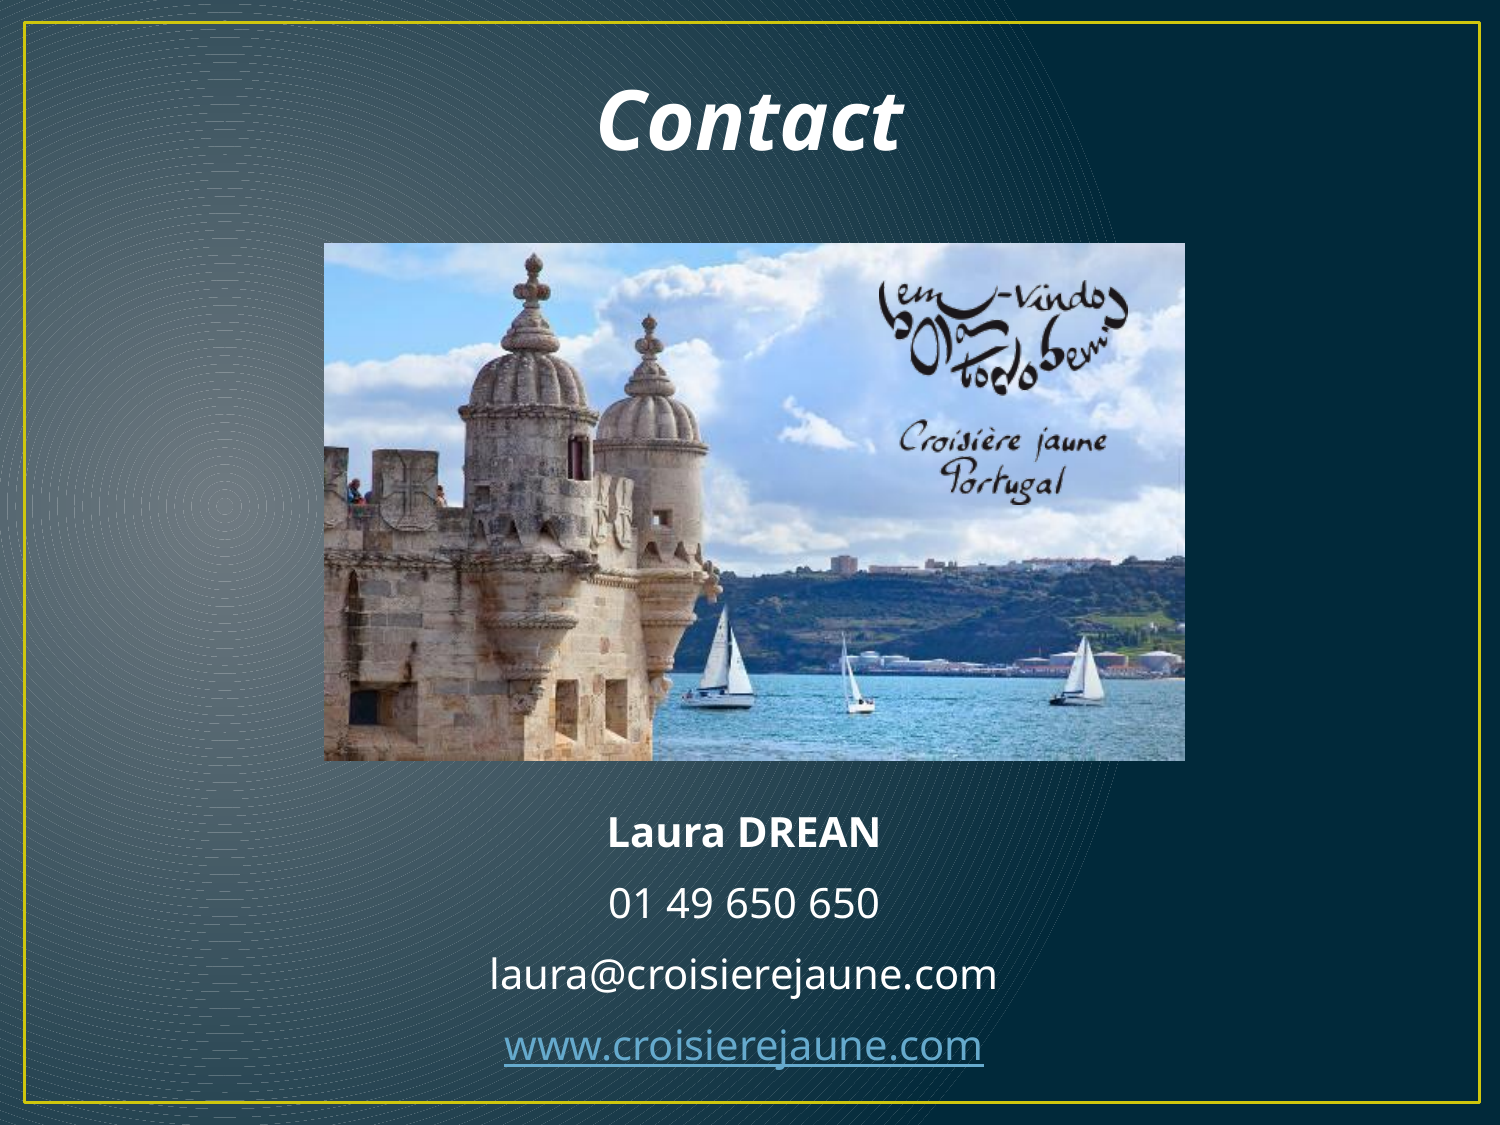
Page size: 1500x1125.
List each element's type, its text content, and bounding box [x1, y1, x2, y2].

text_box Contact [0, 66, 1500, 169]
text_box [242, 169, 1294, 798]
text_box Laura DREAN 01 49 650 650 laura@croisierejaune.com www.croisierejaune.com [88, 798, 1400, 1084]
picture [324, 243, 1184, 761]
